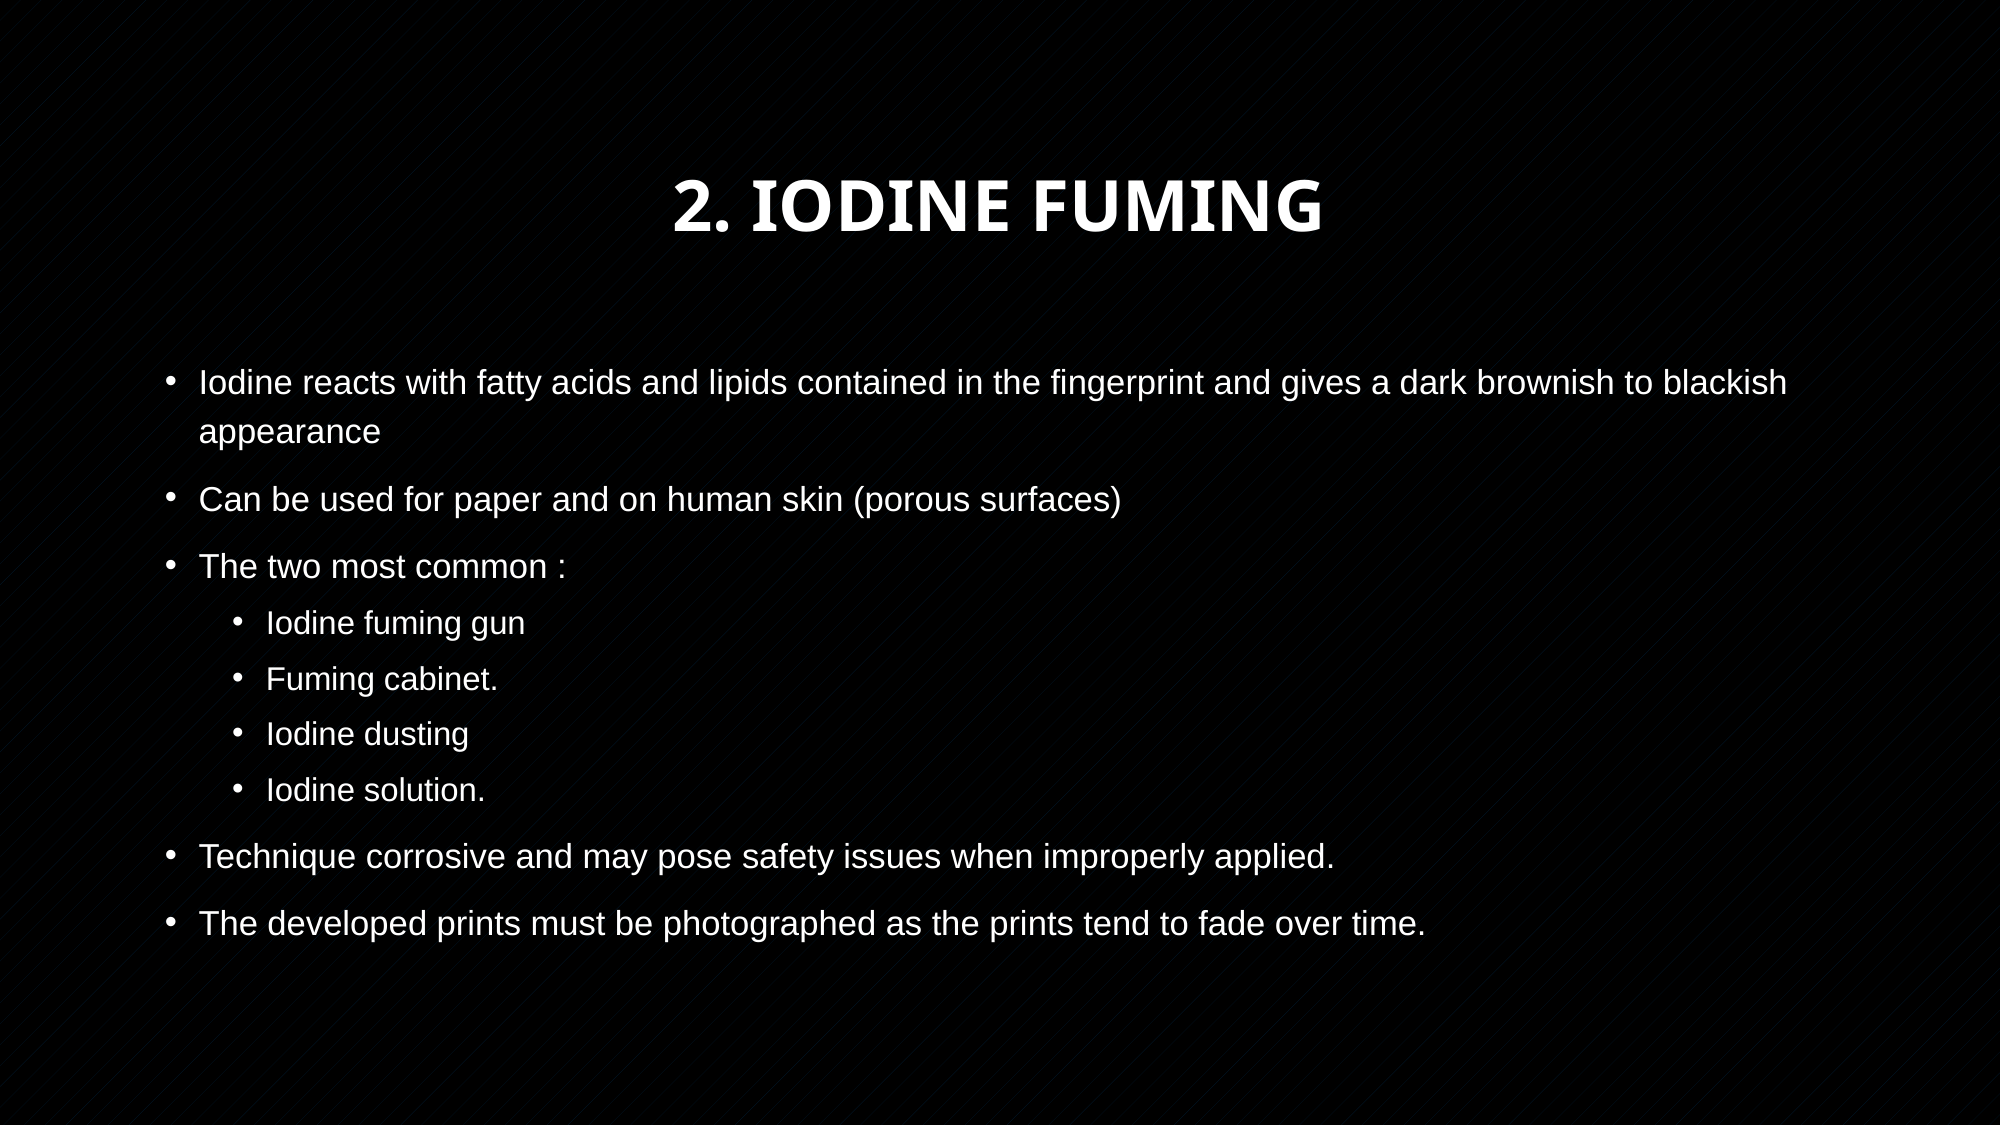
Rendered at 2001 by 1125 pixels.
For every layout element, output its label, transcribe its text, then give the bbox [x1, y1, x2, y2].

list Iodine reacts with fatty acids and lipids contained in the fingerprint and gives a dark brownish to blackish appearance Can be used for paper and on human skin (porous surfaces) The two most common : Iodine fuming gun Fuming cabinet. Iodine dusting Iodine solution. Technique corrosive and may pose safety issues when improperly applied. The developed prints must be photographed as the prints tend to fade over time. [149, 343, 1849, 950]
title 2. Iodine Fuming [149, 99, 1849, 318]
